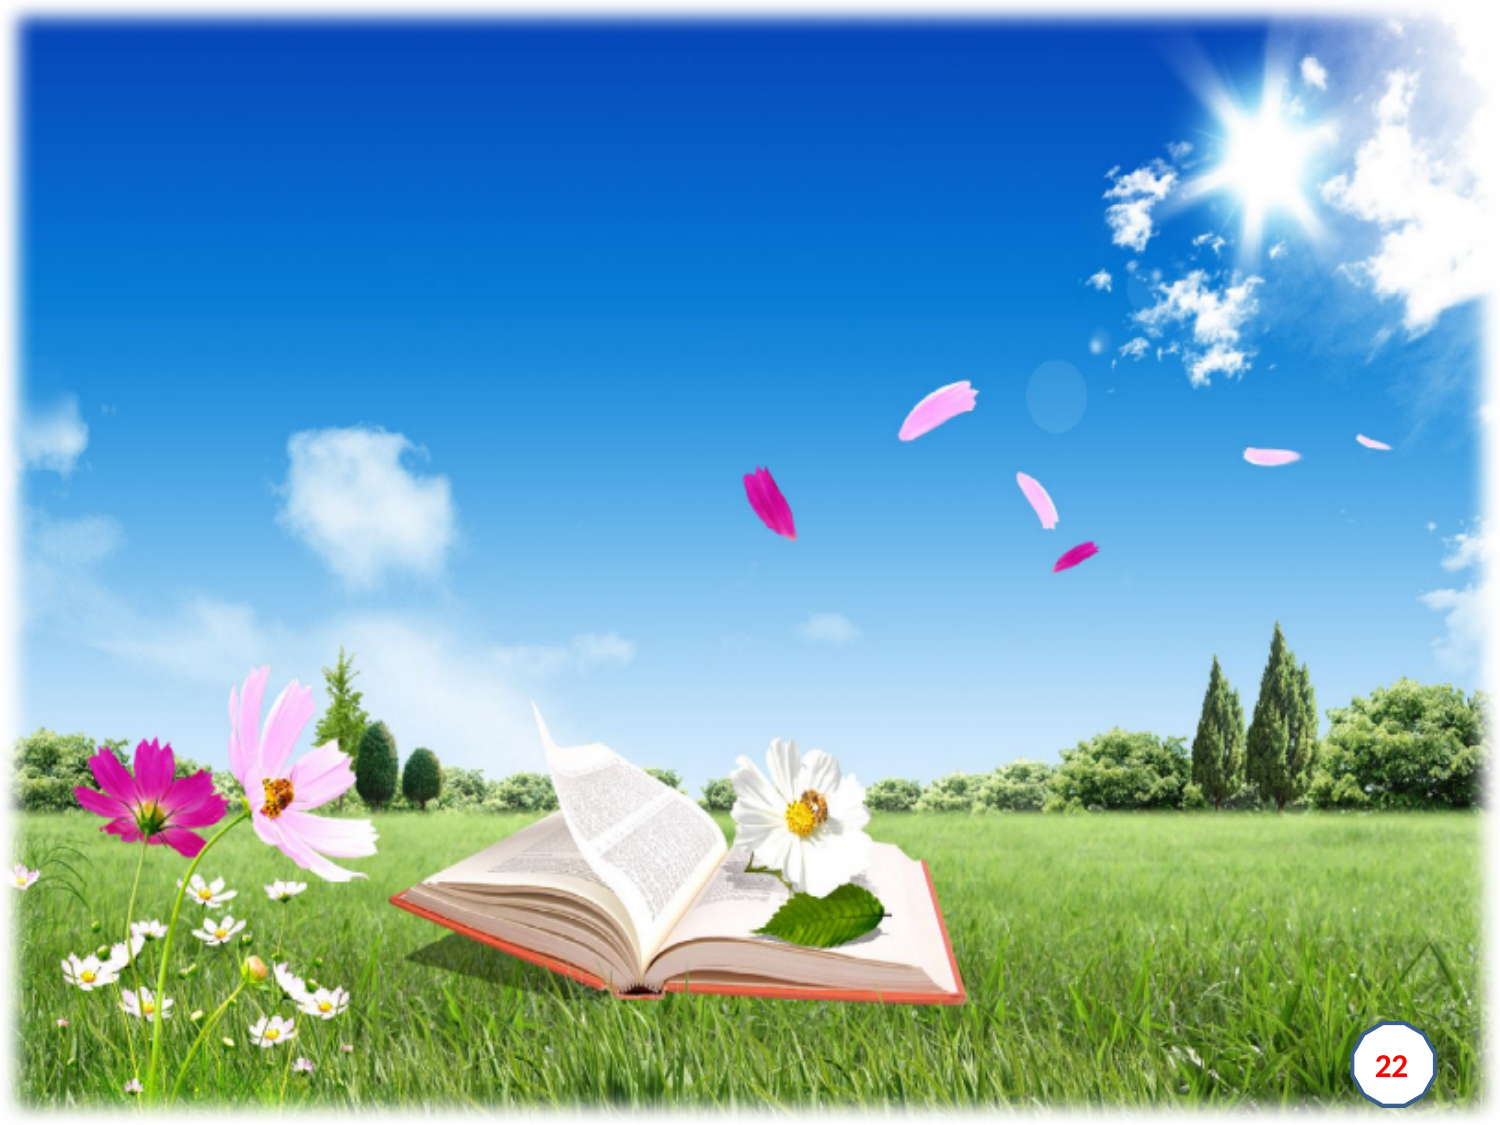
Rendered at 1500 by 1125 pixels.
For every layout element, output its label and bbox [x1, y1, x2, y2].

text_box [0, 0, 1500, 1125]
